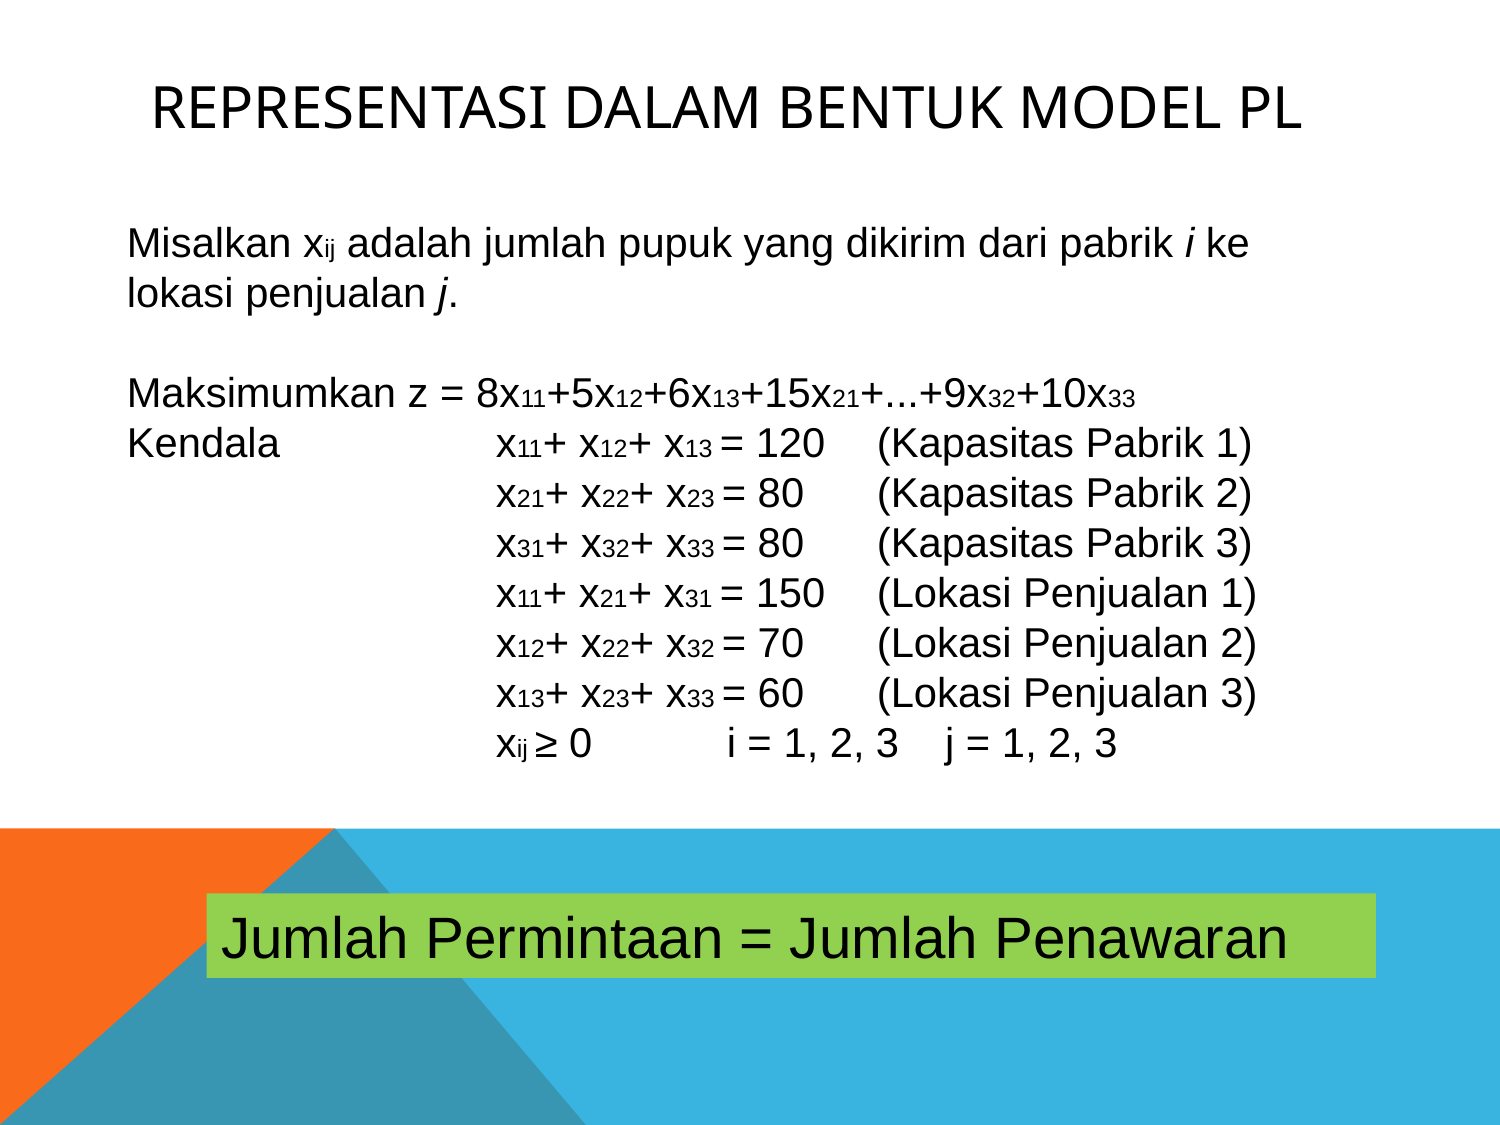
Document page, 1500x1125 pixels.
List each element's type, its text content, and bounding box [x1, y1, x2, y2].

text_box Jumlah Permintaan = Jumlah Penawaran [206, 893, 1376, 978]
text_box Misalkan xij adalah jumlah pupuk yang dikirim dari pabrik i ke lokasi penjualan j. Maksimumkan z = 8x11+5x12+6x13+15x21+...+9x32+10x33 Kendala x11+ x12+ x13 = 120 (Kapasitas Pabrik 1) x21+ x22+ x23 = 80 (Kapasitas Pabrik 2) x31+ x32+ x33 = 80 (Kapasitas Pabrik 3) x11+ x21+ x31 = 150 (Lokasi Penjualan 1) x12+ x22+ x32 = 70 (Lokasi Penjualan 2) x13+ x23+ x33 = 60 (Lokasi Penjualan 3) xij ≥ 0 i = 1, 2, 3 j = 1, 2, 3 [112, 208, 1376, 774]
title Representasi dalam Bentuk model pl [135, 60, 1369, 150]
